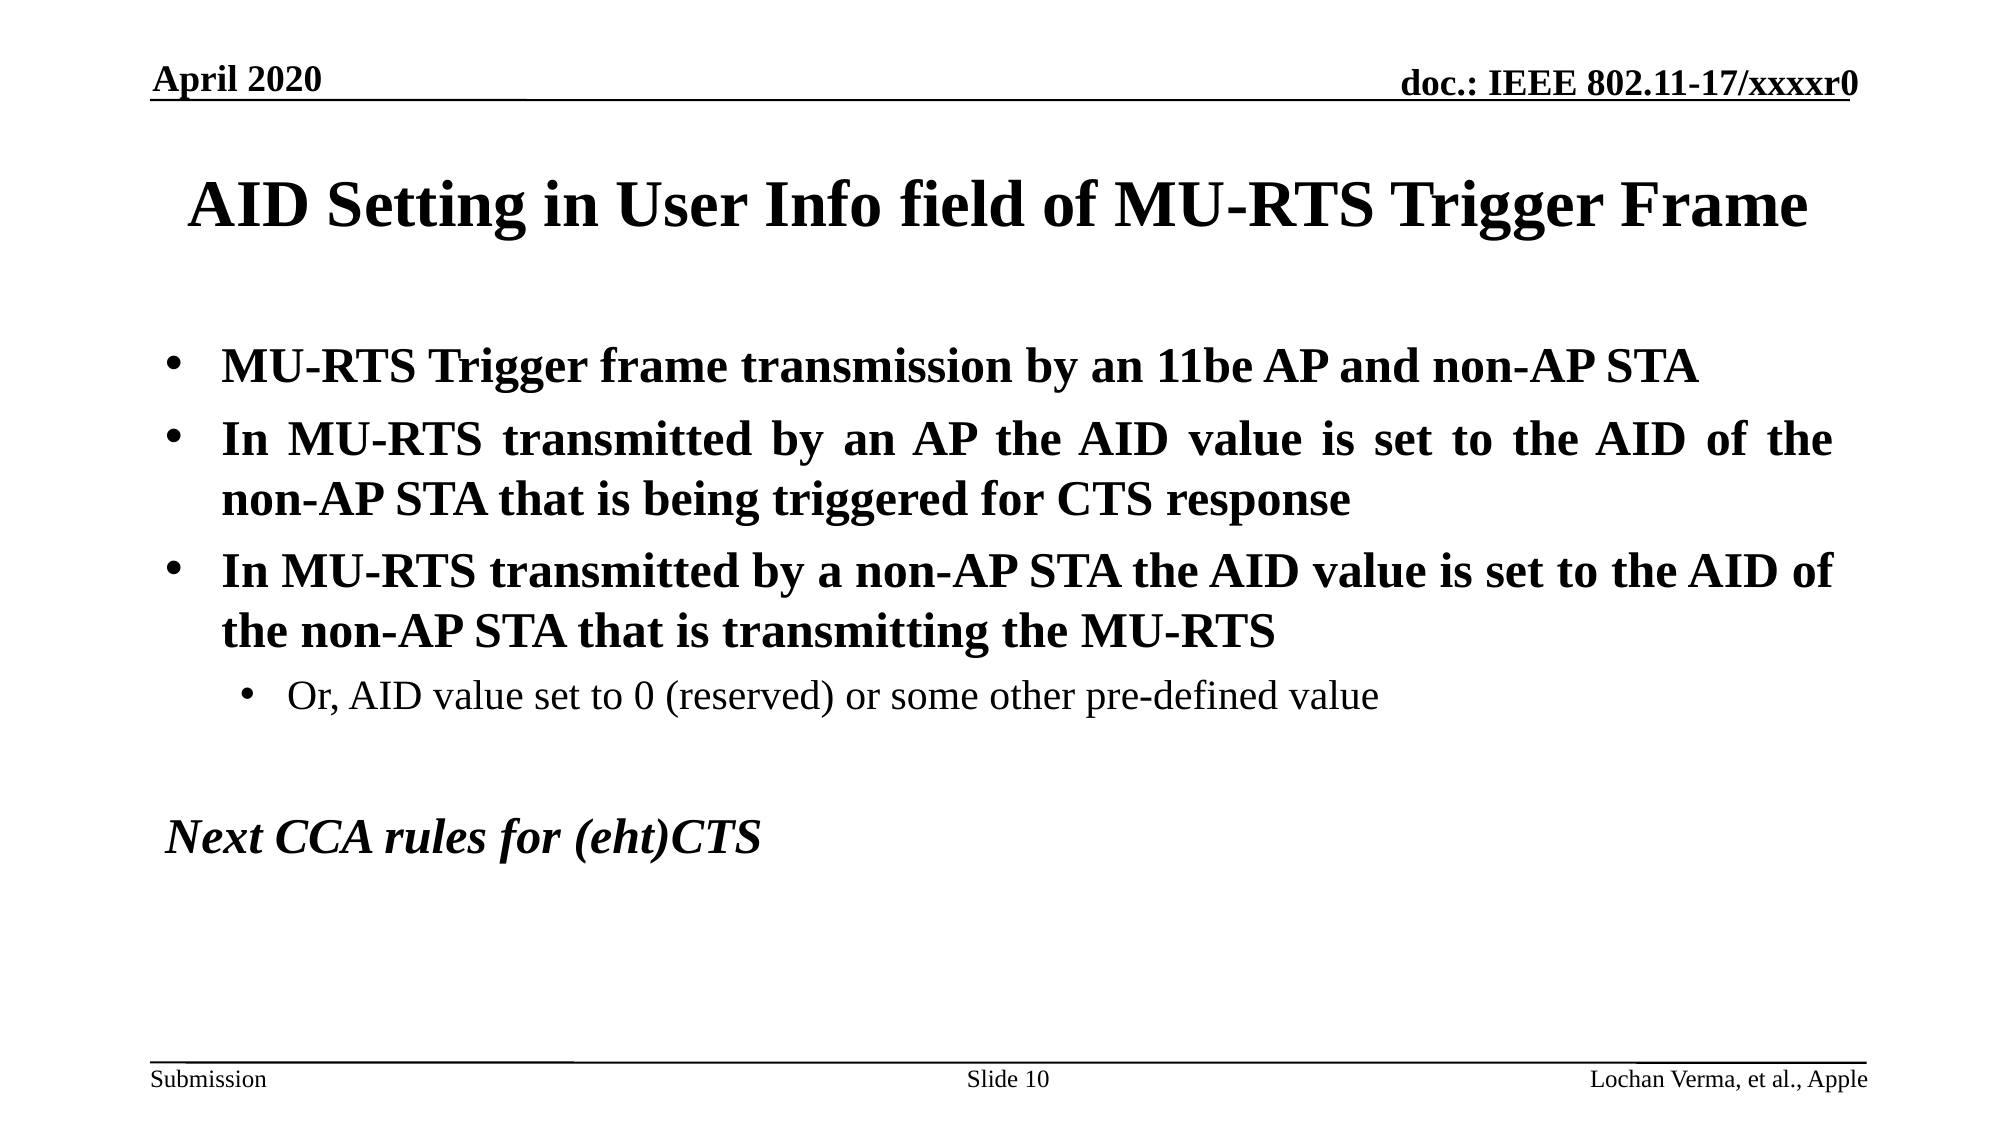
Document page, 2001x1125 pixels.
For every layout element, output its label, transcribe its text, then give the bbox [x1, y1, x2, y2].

list MU-RTS Trigger frame transmission by an 11be AP and non-AP STA In MU-RTS transmitted by an AP the AID value is set to the AID of the non-AP STA that is being triggered for CTS response In MU-RTS transmitted by a non-AP STA the AID value is set to the AID of the non-AP STA that is transmitting the MU-RTS Or, AID value set to 0 (reserved) or some other pre-defined value Next CCA rules for (eht)CTS [149, 324, 1850, 1000]
footer Lochan Verma, et al., Apple [1171, 1061, 1869, 1093]
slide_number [152, 54, 563, 100]
title AID Setting in User Info field of MU-RTS Trigger Frame [149, 112, 1850, 288]
slide_number Slide 10 [950, 1061, 1067, 1123]
